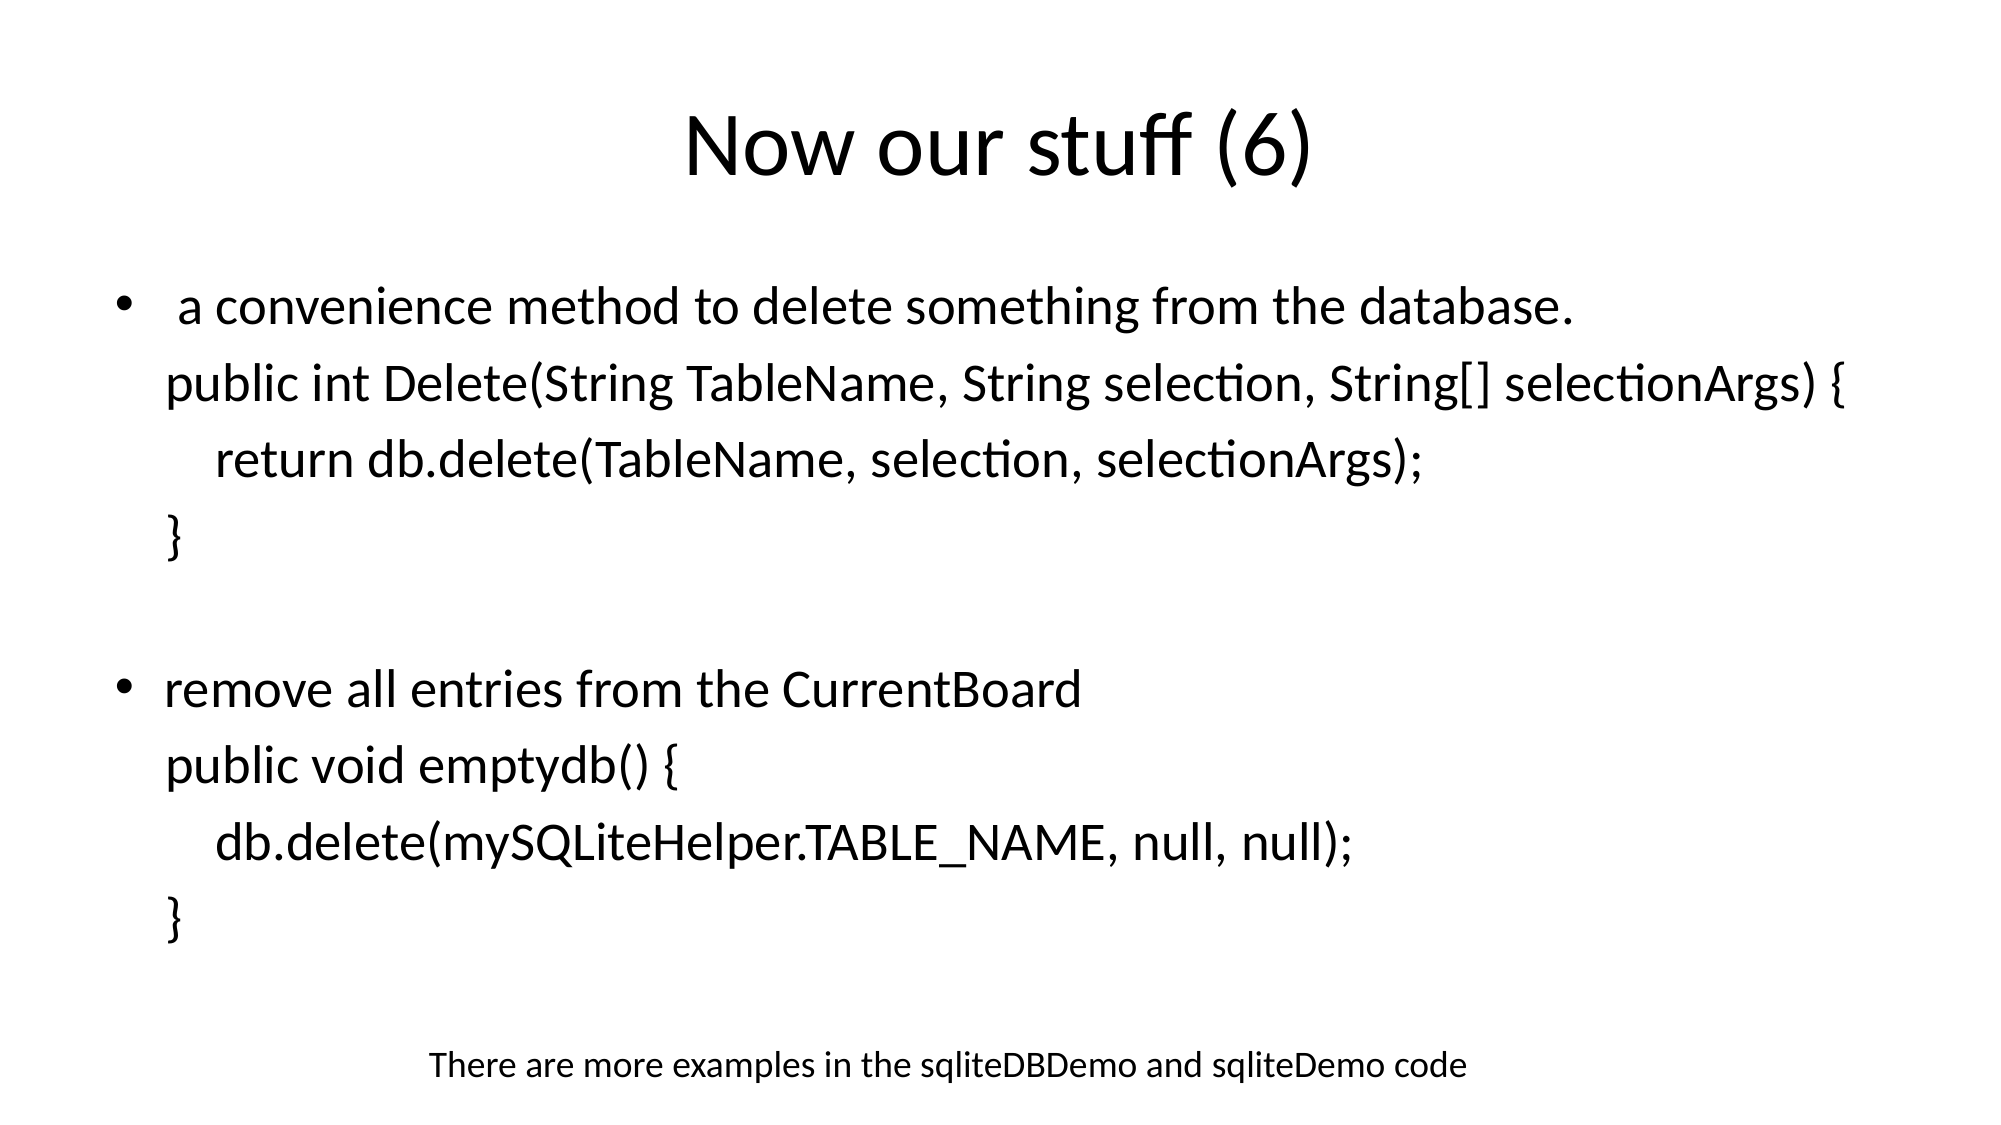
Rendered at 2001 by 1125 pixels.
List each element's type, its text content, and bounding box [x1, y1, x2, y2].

list a convenience method to delete something from the database. public int Delete(String TableName, String selection, String[] selectionArgs) { return db.delete(TableName, selection, selectionArgs); } remove all entries from the CurrentBoard public void emptydb() { db.delete(mySQLiteHelper.TABLE_NAME, null, null); } [99, 262, 1900, 1005]
text_box There are more examples in the sqliteDBDemo and sqliteDemo code [414, 1032, 1484, 1092]
title Now our stuff (6) [99, 45, 1900, 233]
